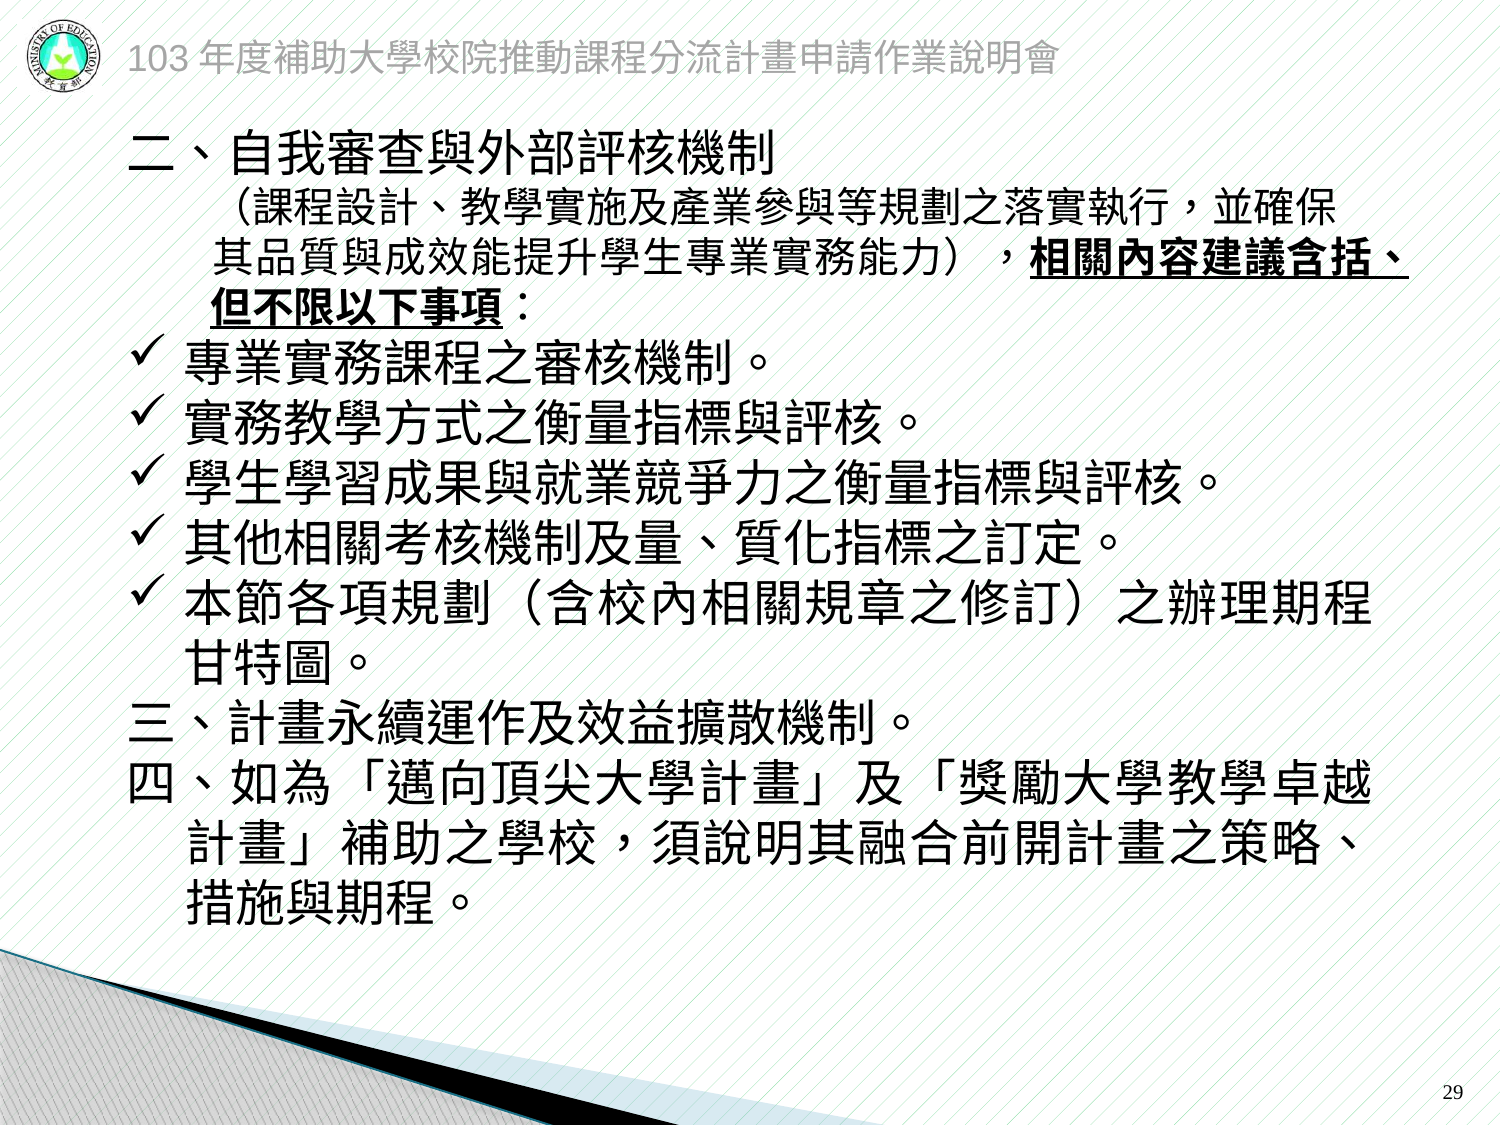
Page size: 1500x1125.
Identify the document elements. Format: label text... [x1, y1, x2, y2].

picture [17, 18, 102, 96]
text_box 103年度補助大學校院推動課程分流計畫申請作業說明會 [112, 26, 1435, 87]
slide_number 29 [1418, 1051, 1479, 1112]
text_box 二、自我審查與外部評核機制 （課程設計、教學實施及產業參與等規劃之落實執行，並確保 其品質與成效能提升學生專業實務能力），相關內容建議含括、 但不限以下事項： 專業實務課程之審核機制。 實務教學方式之衡量指標與評核。 學生學習成果與就業競爭力之衡量指標與評核。 其他相關考核機制及量、質化指標之訂定。 本節各項規劃（含校內相關規章之修訂）之辦理期程甘特圖。 三、計畫永續運作及效益擴散機制。 四、如為「邁向頂尖大學計畫」及「獎勵大學教學卓越計畫」補助之學校，須說明其融合前開計畫之策略、措施與期程。 [112, 113, 1388, 939]
